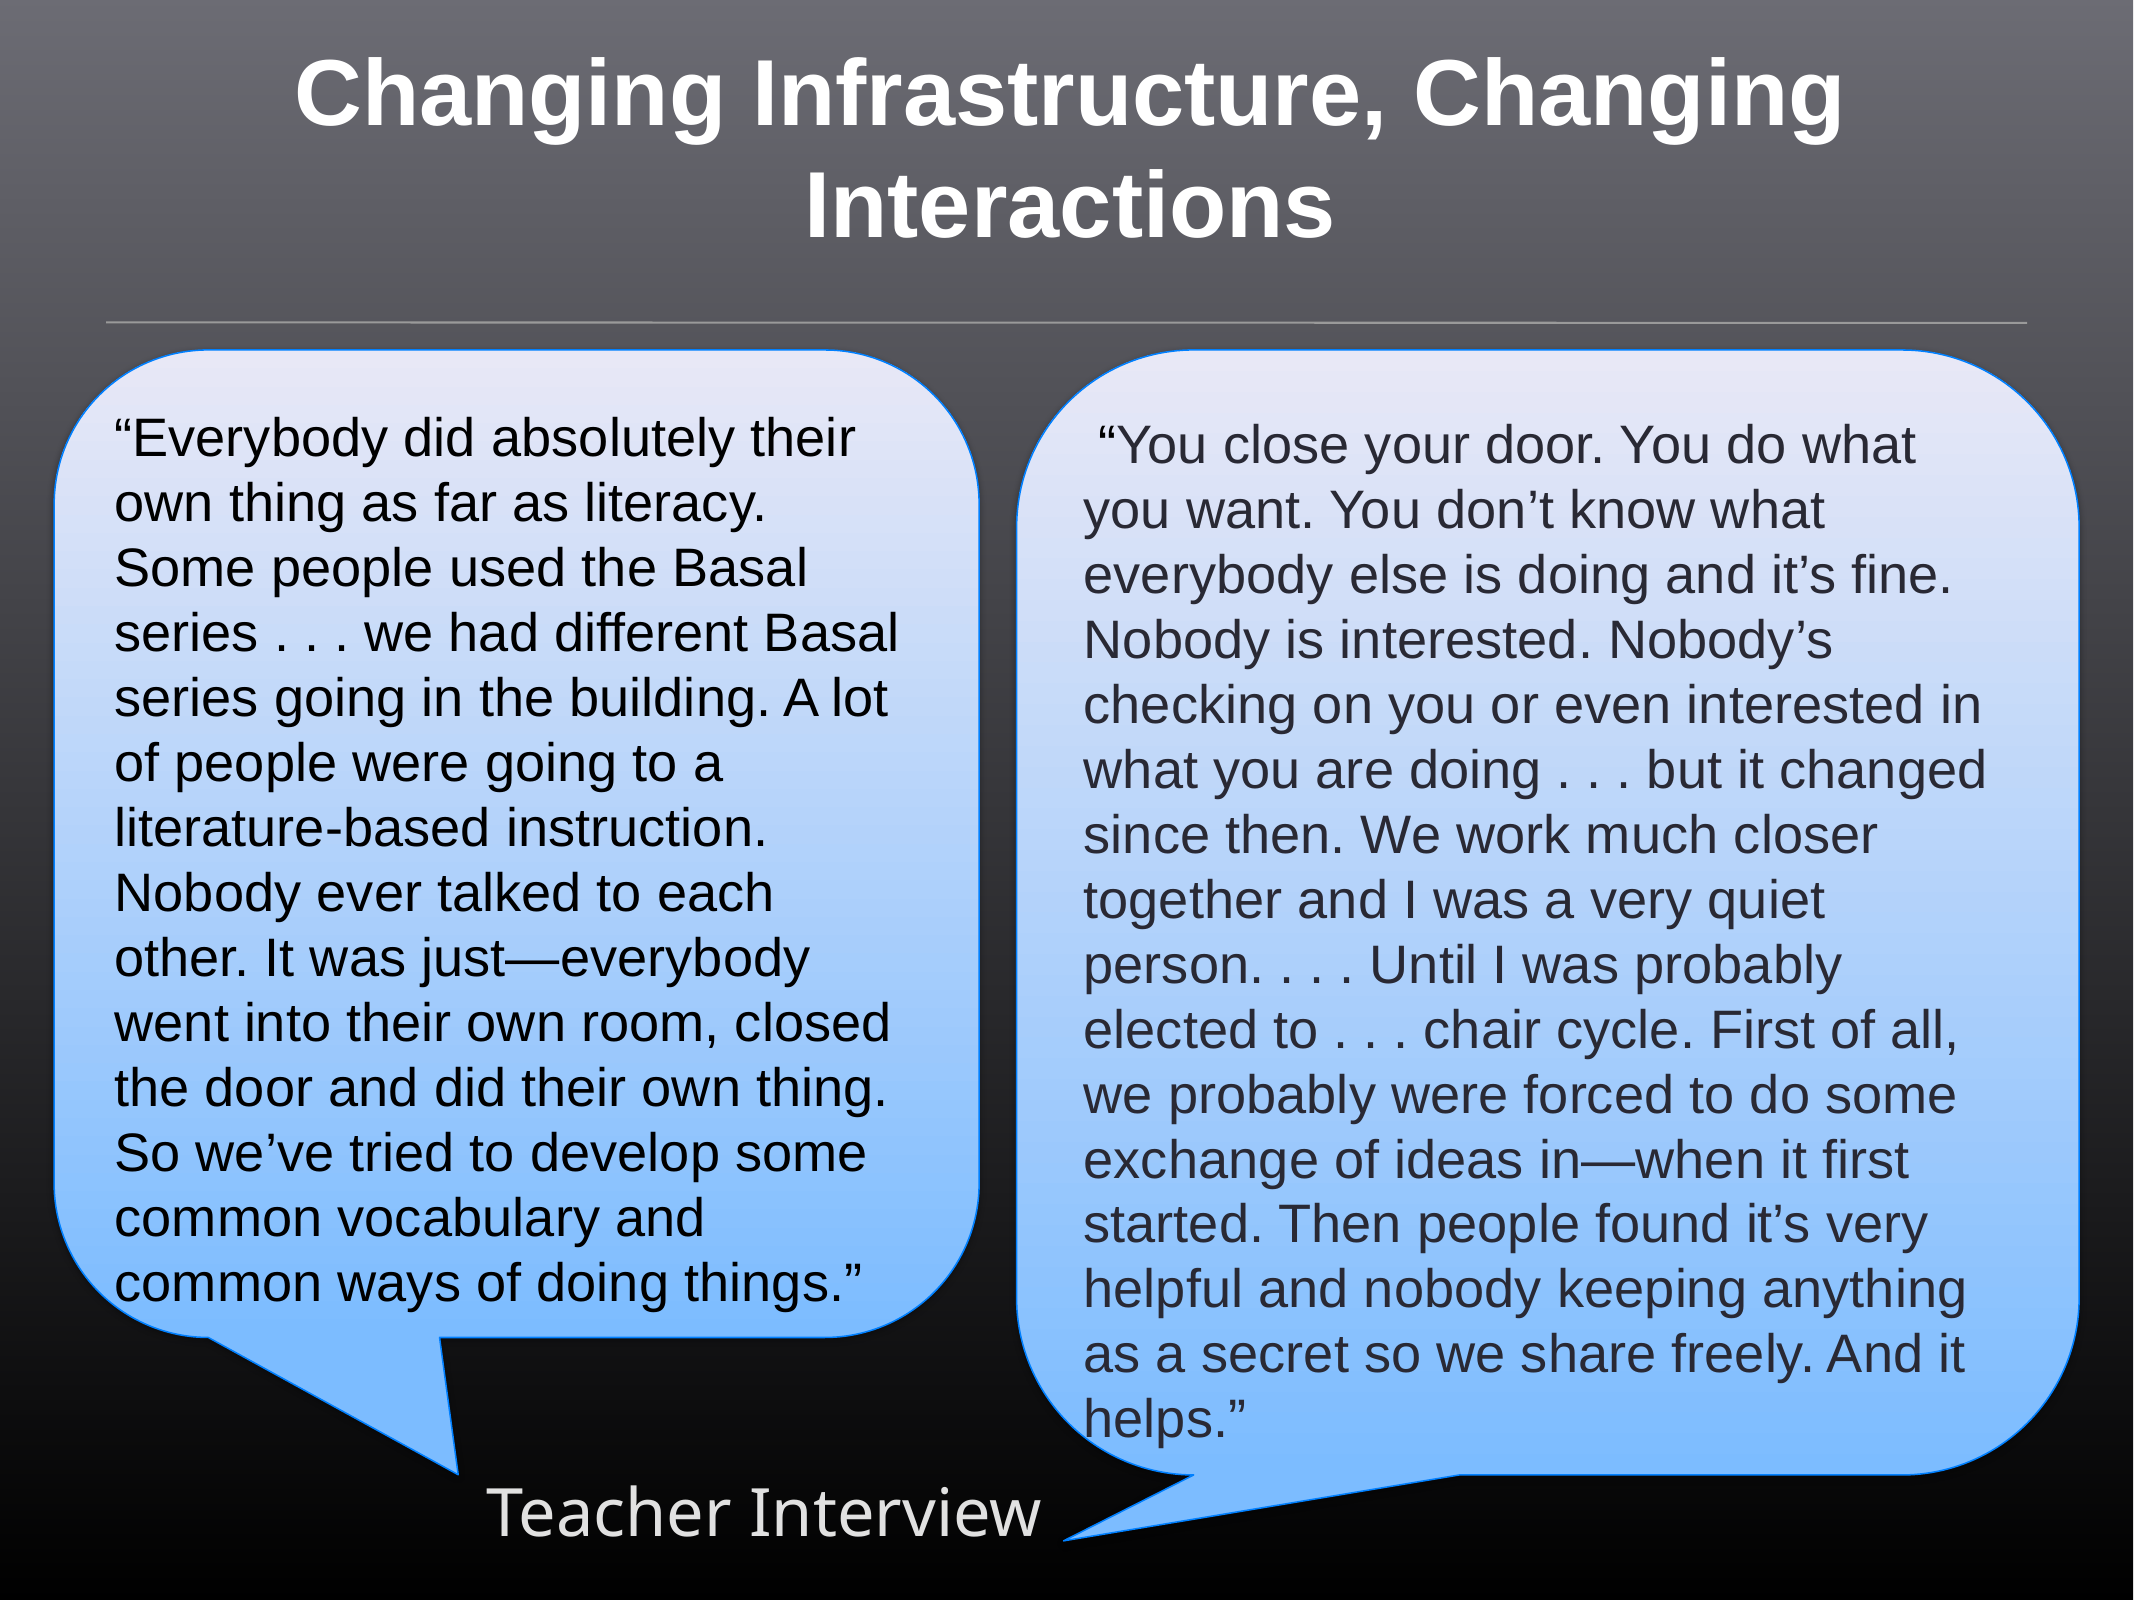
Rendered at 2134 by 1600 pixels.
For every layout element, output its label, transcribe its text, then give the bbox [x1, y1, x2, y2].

title Changing Infrastructure, Changing Interactions [104, 62, 2025, 263]
text_box “You close your door. You do what you want. You don’t know what everybody else is doing and it’s fine. Nobody is interested. Nobody’s checking on you or even interested in what you are doing . . . but it changed since then. We work much closer together and I was a very quiet person. . . . Until I was probably elected to . . . chair cycle. First of all, we probably were forced to do some exchange of ideas in—when it first started. Then people found it’s very helpful and nobody keeping anything as a secret so we share freely. And it helps.” [1015, 349, 2080, 1542]
text_box Teacher Interview [471, 1462, 1058, 1558]
text_box “Everybody did absolutely their own thing as far as literacy. Some people used the Basal series . . . we had different Basal series going in the building. A lot of people were going to a literature-based instruction. Nobody ever talked to each other. It was just—everybody went into their own room, closed the door and did their own thing. So we’ve tried to develop some common vocabulary and common ways of doing things.” [53, 349, 980, 1476]
